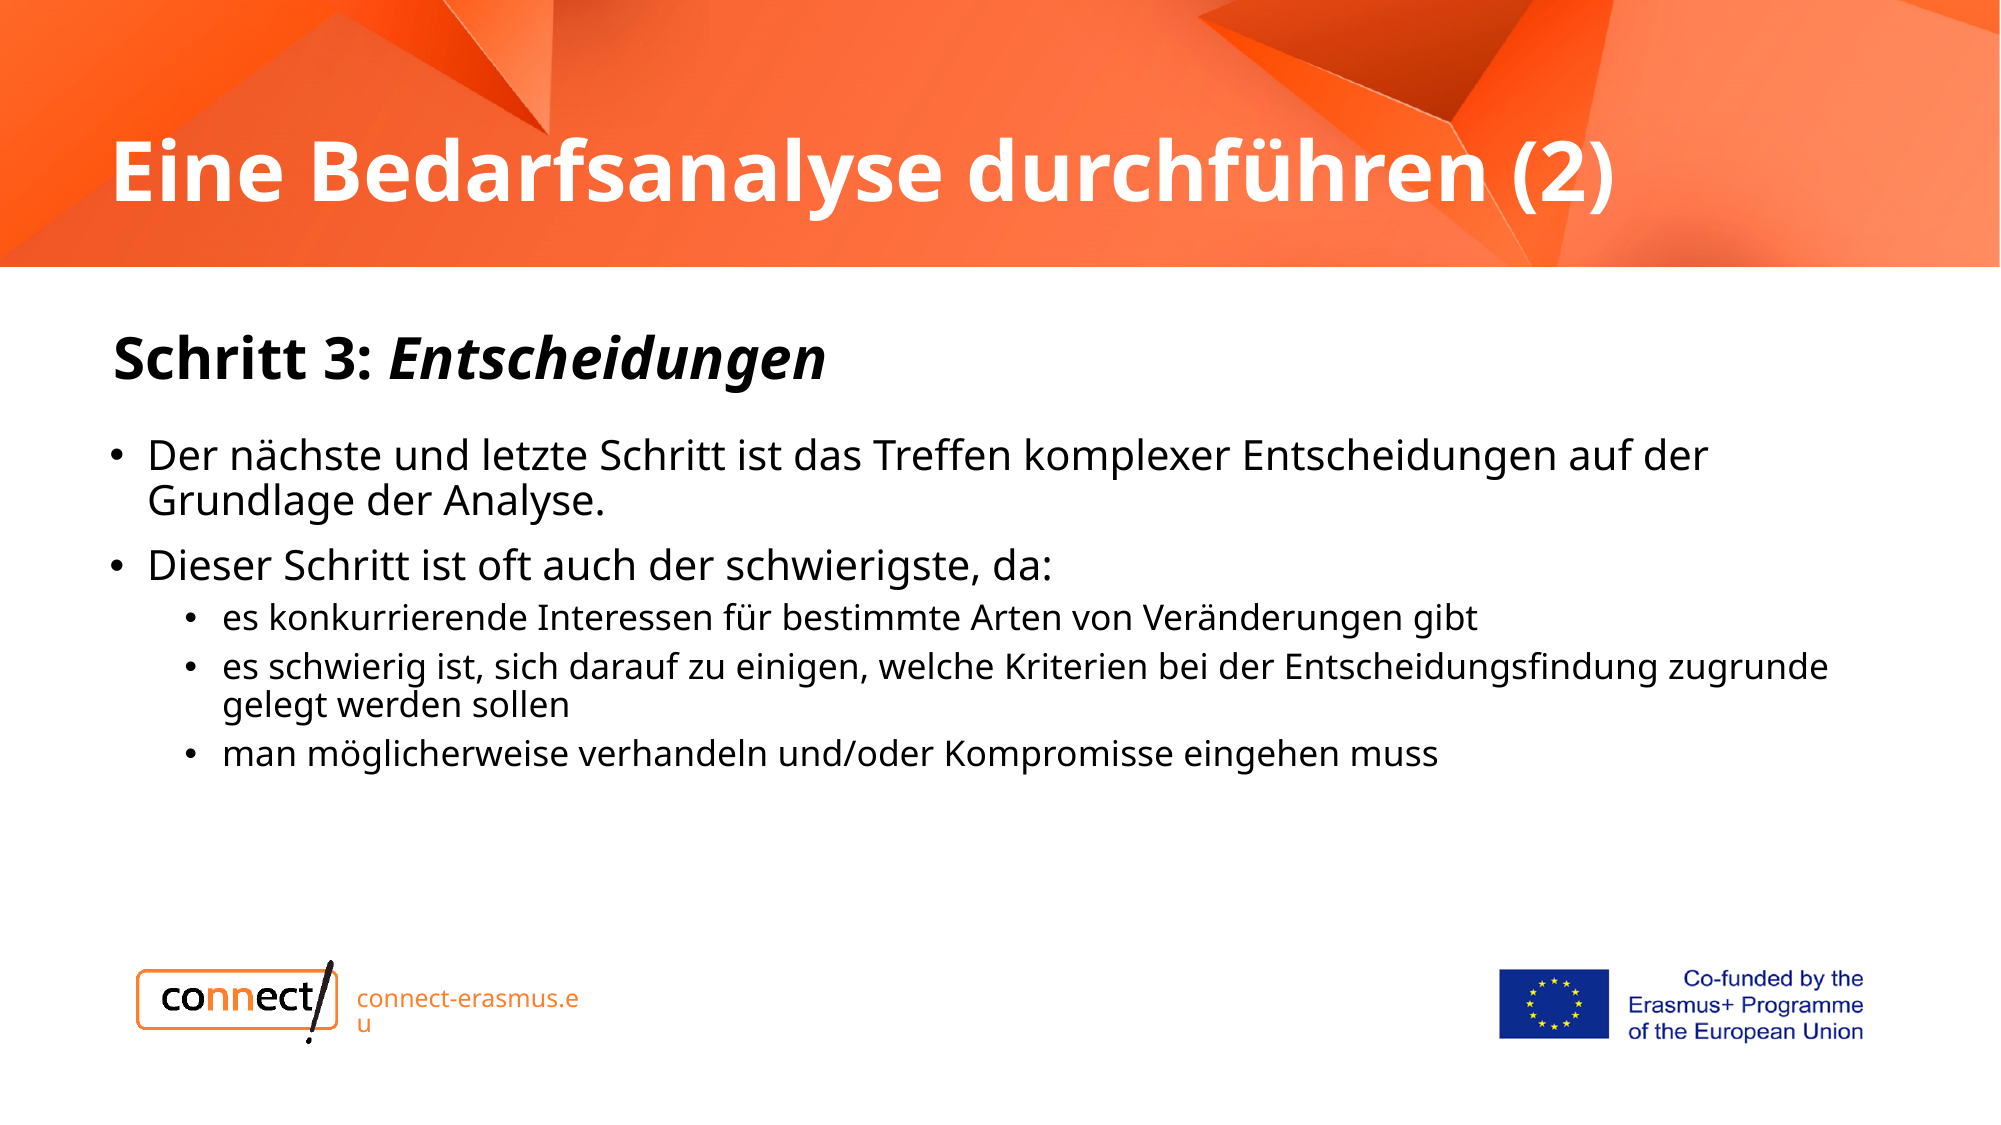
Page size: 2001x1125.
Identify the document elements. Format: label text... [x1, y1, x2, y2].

title Eine Bedarfsanalyse durchführen (2) [94, 115, 1847, 228]
picture [1498, 968, 1863, 1044]
picture [136, 960, 338, 1044]
list Schritt 3: Entscheidungen [98, 336, 1800, 400]
picture [2, 0, 2000, 267]
footer connect-erasmus.eu [341, 976, 607, 1022]
list Der nächste und letzte Schritt ist das Treffen komplexer Entscheidungen auf der Grundlage der Analyse. Dieser Schritt ist oft auch der schwierigste, da: es konkurrierende Interessen für bestimmte Arten von Veränderungen gibt es schwierig ist, sich darauf zu einigen, welche Kriterien bei der Entscheidungsfindung zugrunde gelegt werden sollen man möglicherweise verhandeln und/oder Kompromisse eingehen muss [94, 426, 1863, 861]
